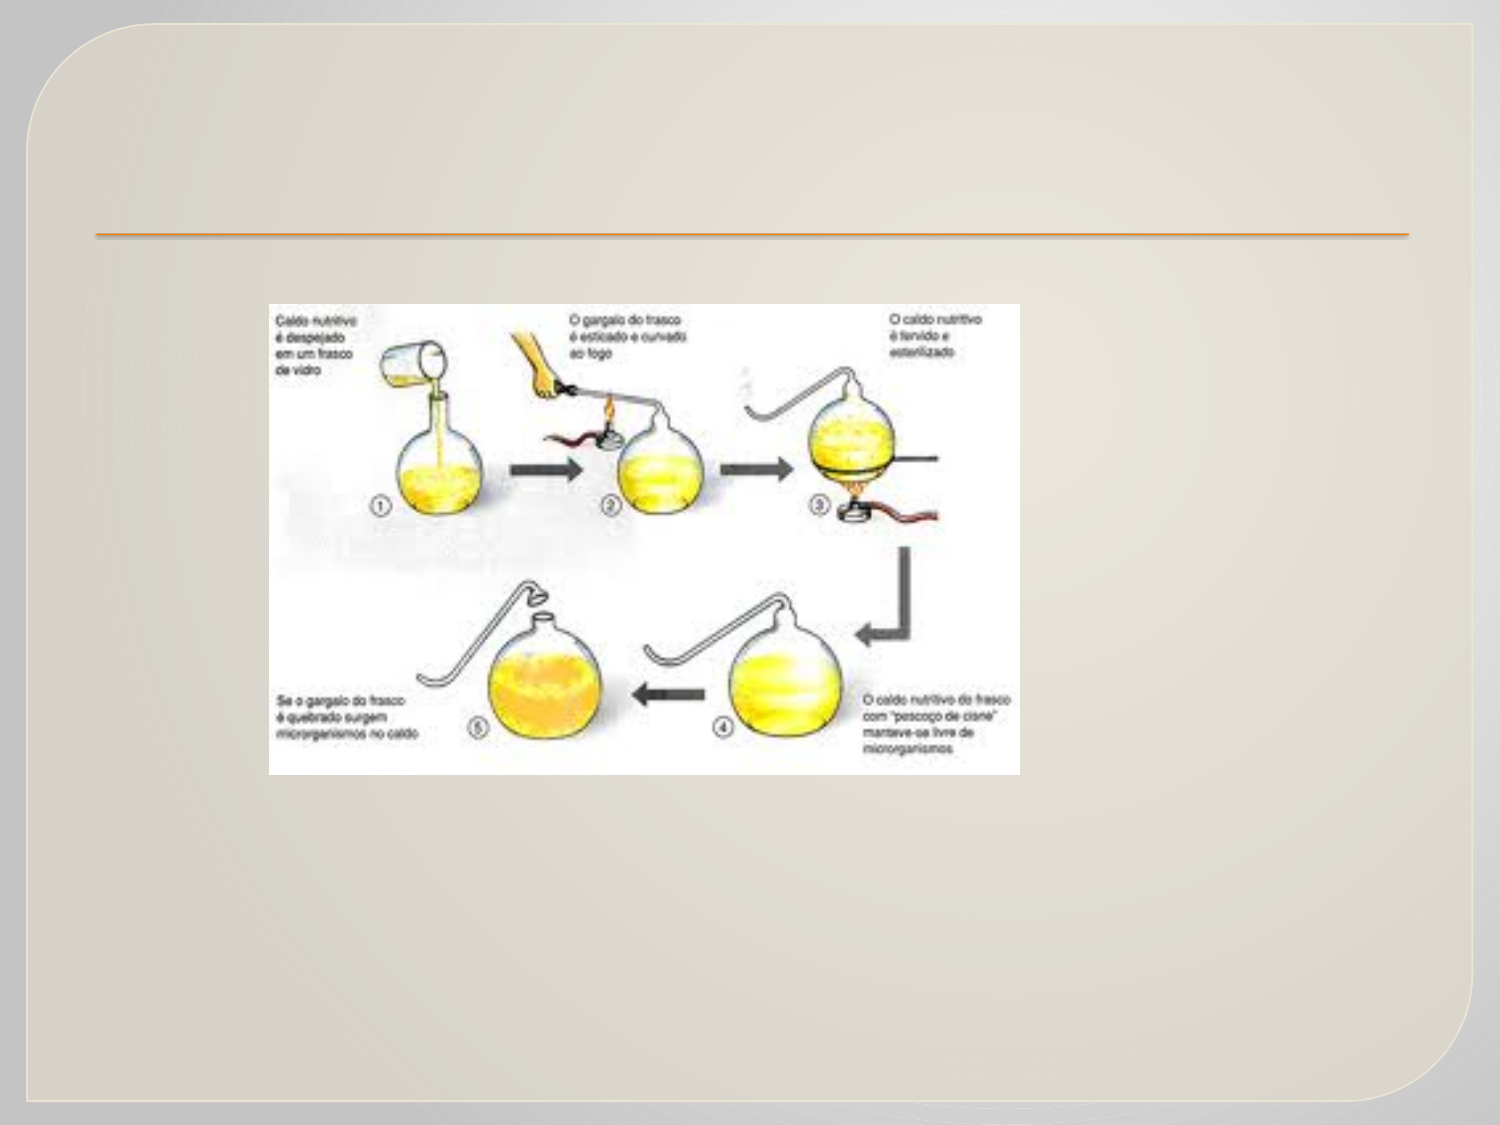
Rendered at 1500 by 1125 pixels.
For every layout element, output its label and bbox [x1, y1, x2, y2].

list [269, 304, 1020, 775]
